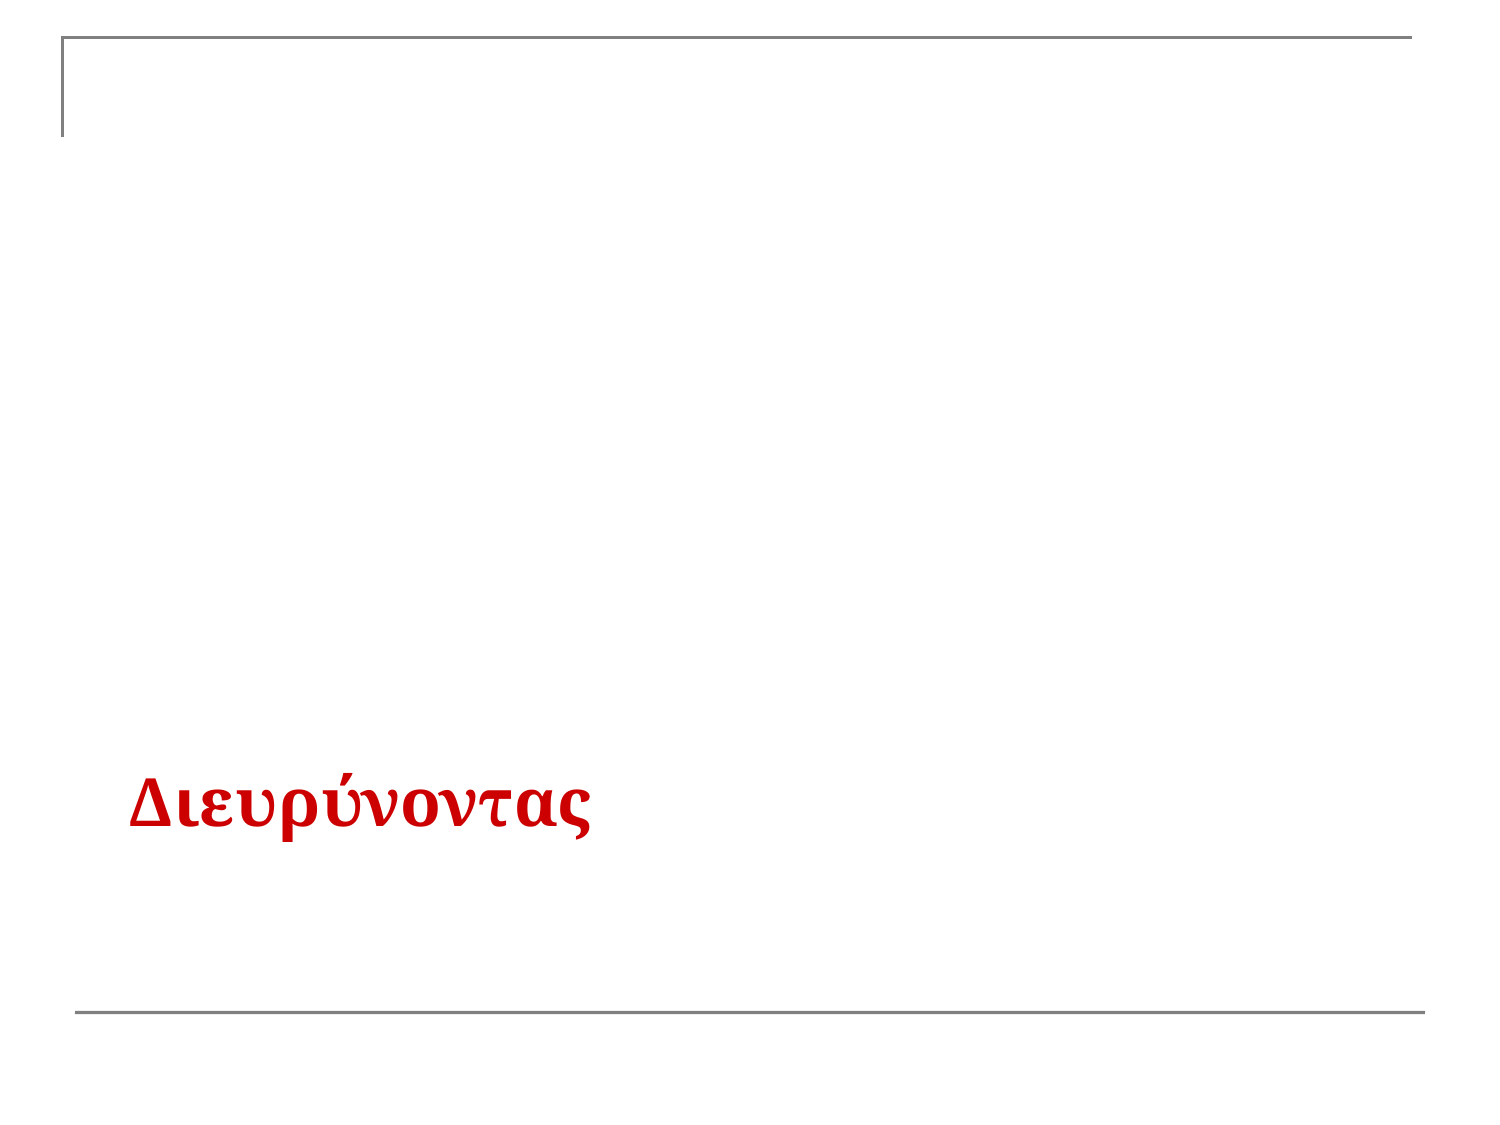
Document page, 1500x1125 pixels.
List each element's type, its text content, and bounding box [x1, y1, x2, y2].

title Διευρύνοντας [111, 752, 1388, 977]
